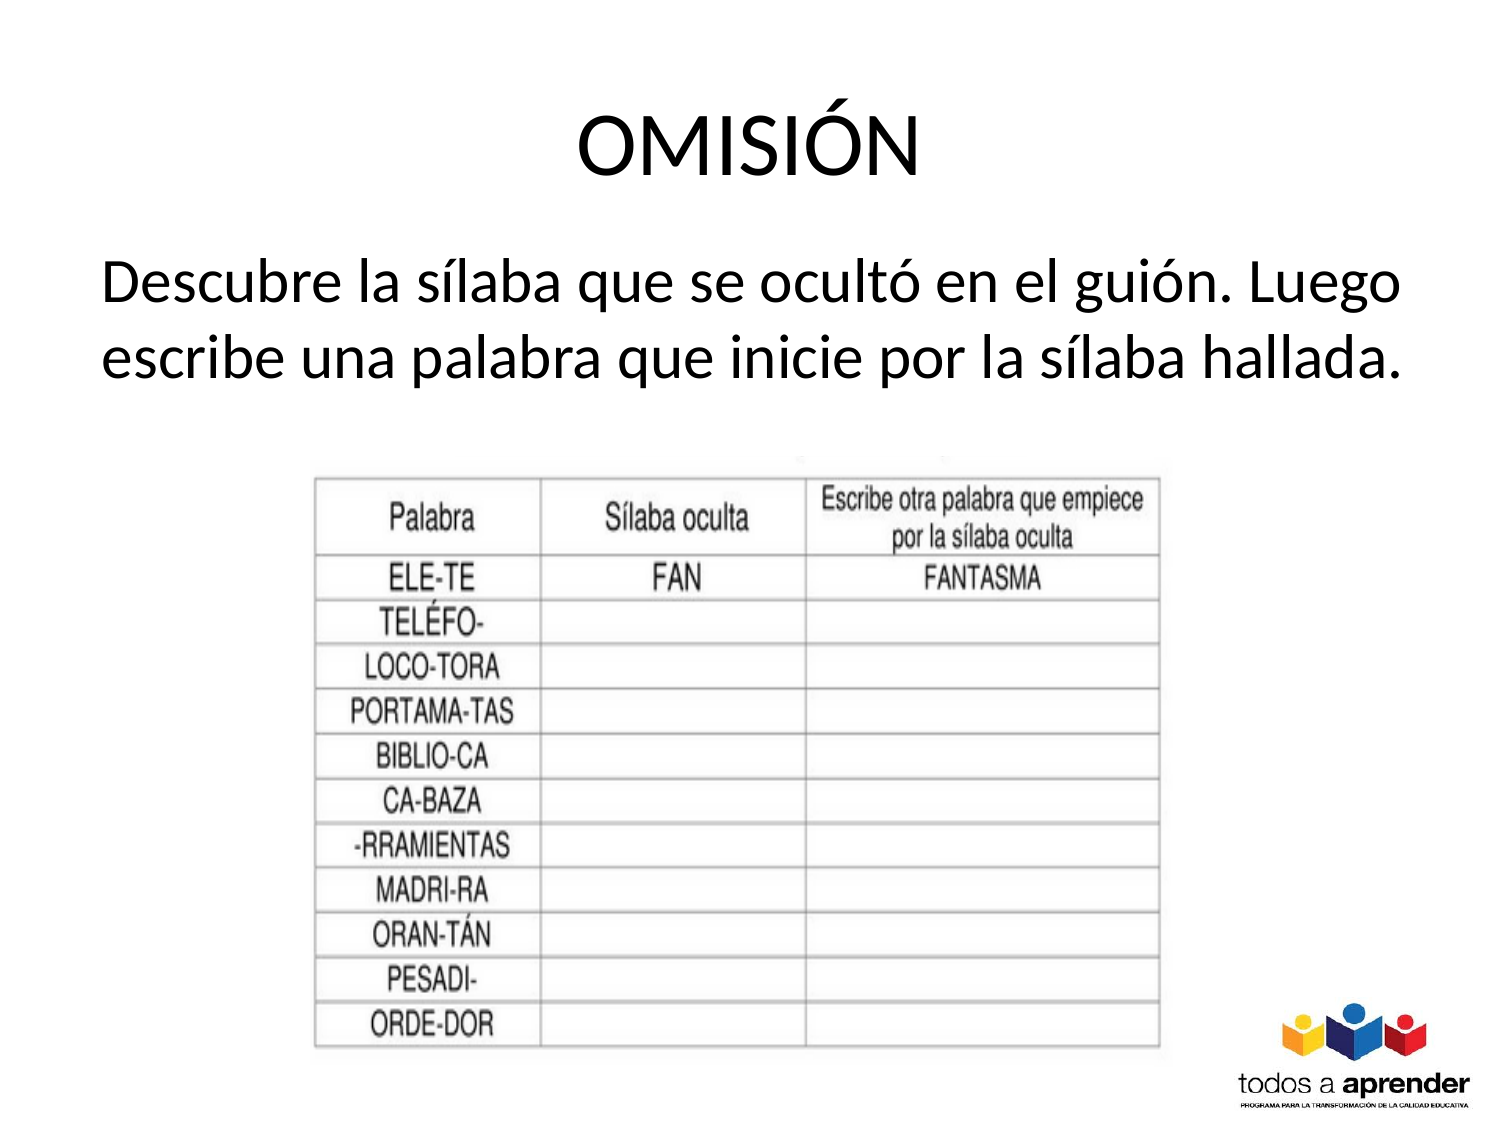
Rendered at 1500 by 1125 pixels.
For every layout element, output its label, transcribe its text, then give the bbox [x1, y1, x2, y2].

list Descubre la sílaba que se ocultó en el guión. Luego escribe una palabra que inicie por la sílaba hallada. [86, 231, 1437, 468]
picture [288, 455, 1176, 1071]
picture [1234, 997, 1477, 1125]
title OMISIÓN [75, 45, 1425, 233]
